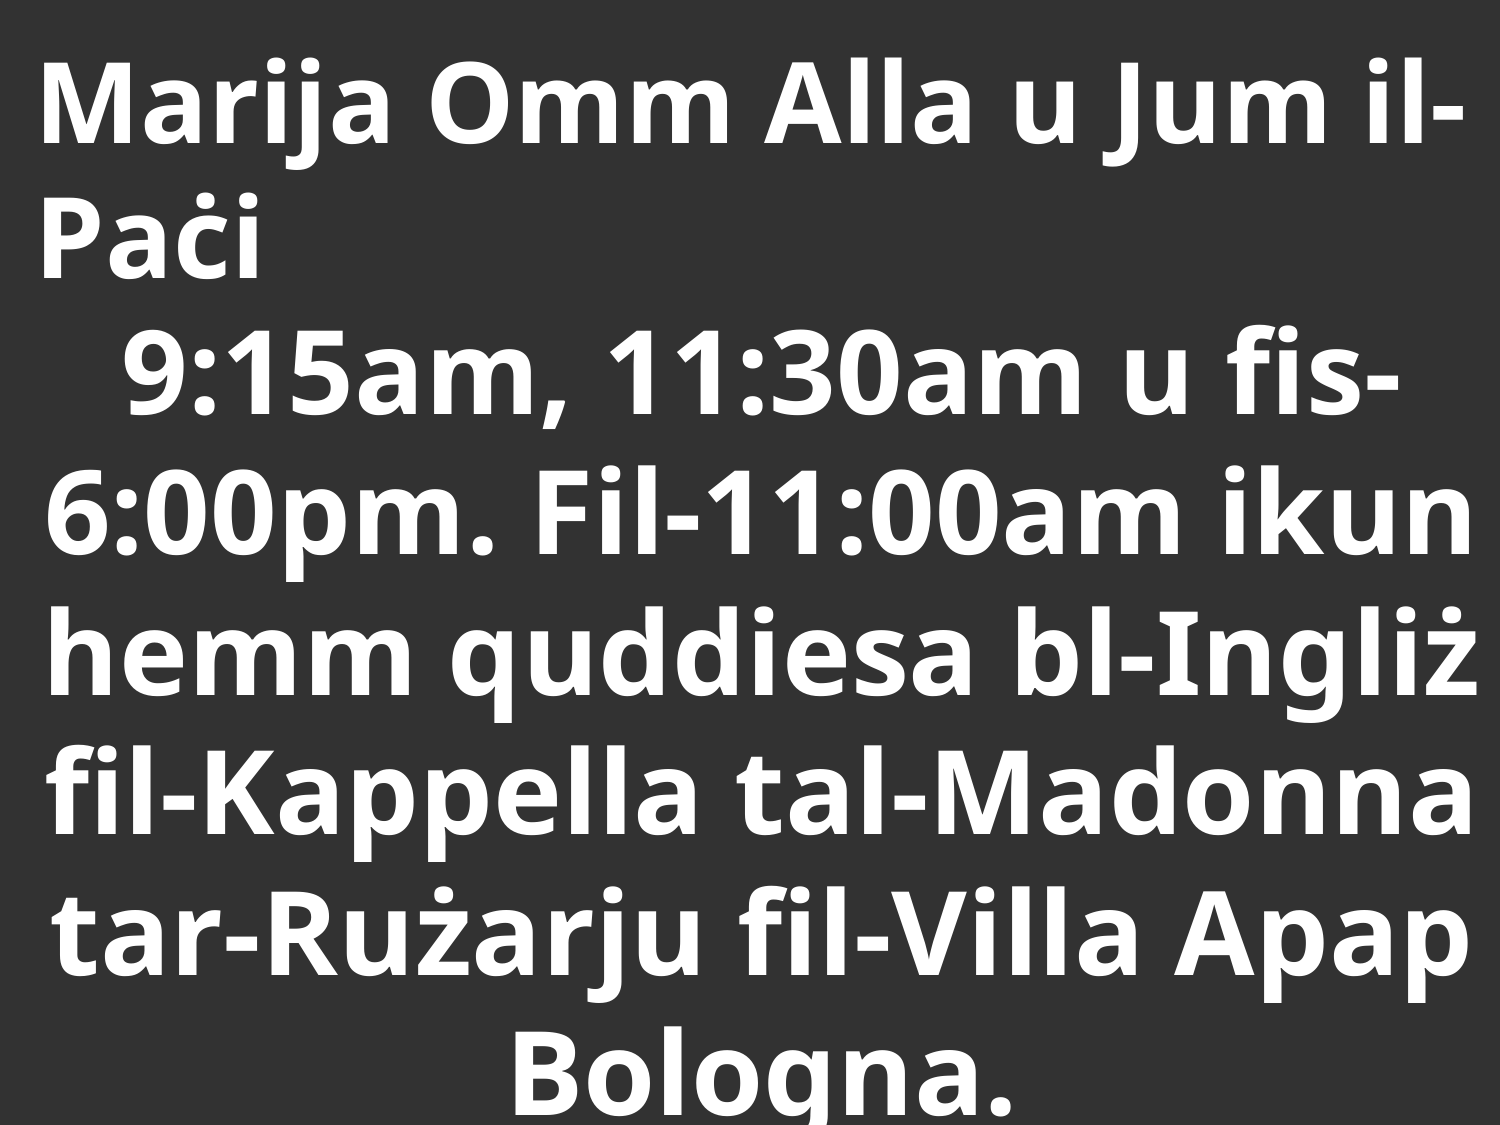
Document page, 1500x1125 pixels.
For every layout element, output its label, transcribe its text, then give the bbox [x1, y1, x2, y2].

title Marija Omm Alla u Jum il-Paċi [0, 0, 1498, 290]
list 9:15am, 11:30am u fis-6:00pm. Fil-11:00am ikun hemm quddiesa bl-Ingliż fil-Kappella tal-Madonna tar-Rużarju fil-Villa Apap Bologna. [0, 290, 1500, 1125]
